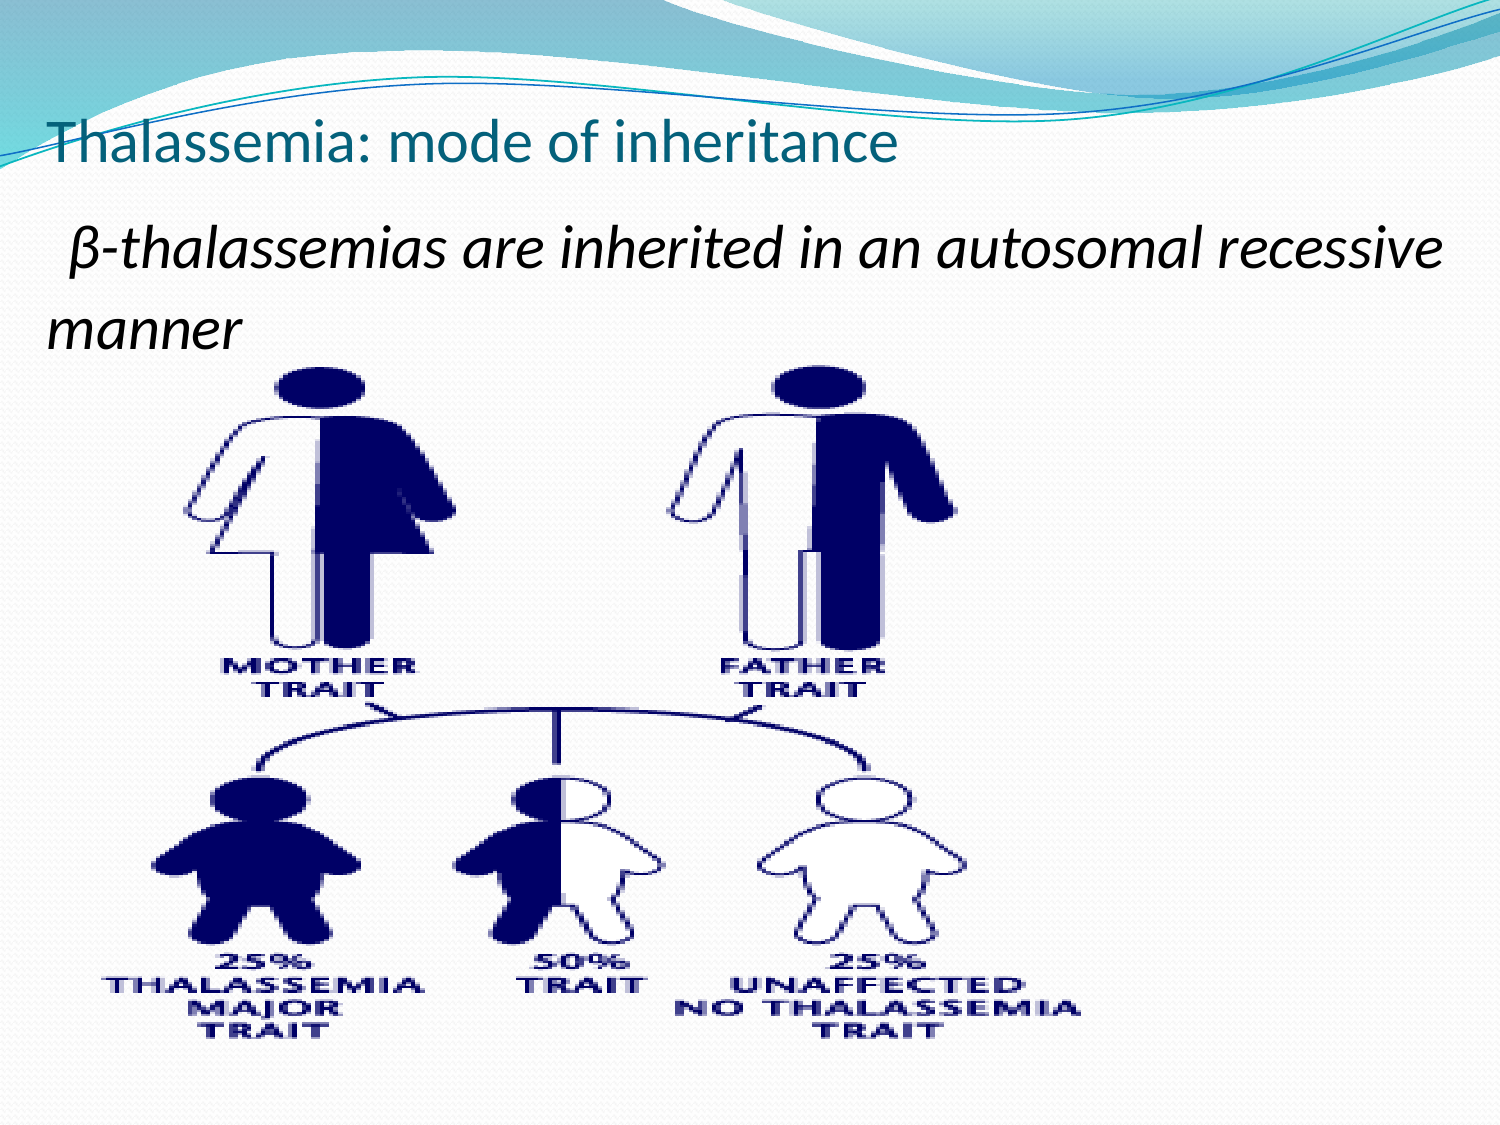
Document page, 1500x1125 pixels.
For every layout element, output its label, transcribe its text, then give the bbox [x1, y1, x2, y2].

title Thalassemia: mode of inheritance β-thalassemias are inherited in an autosomal recessive manner [46, 90, 1471, 362]
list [88, 361, 1081, 1059]
